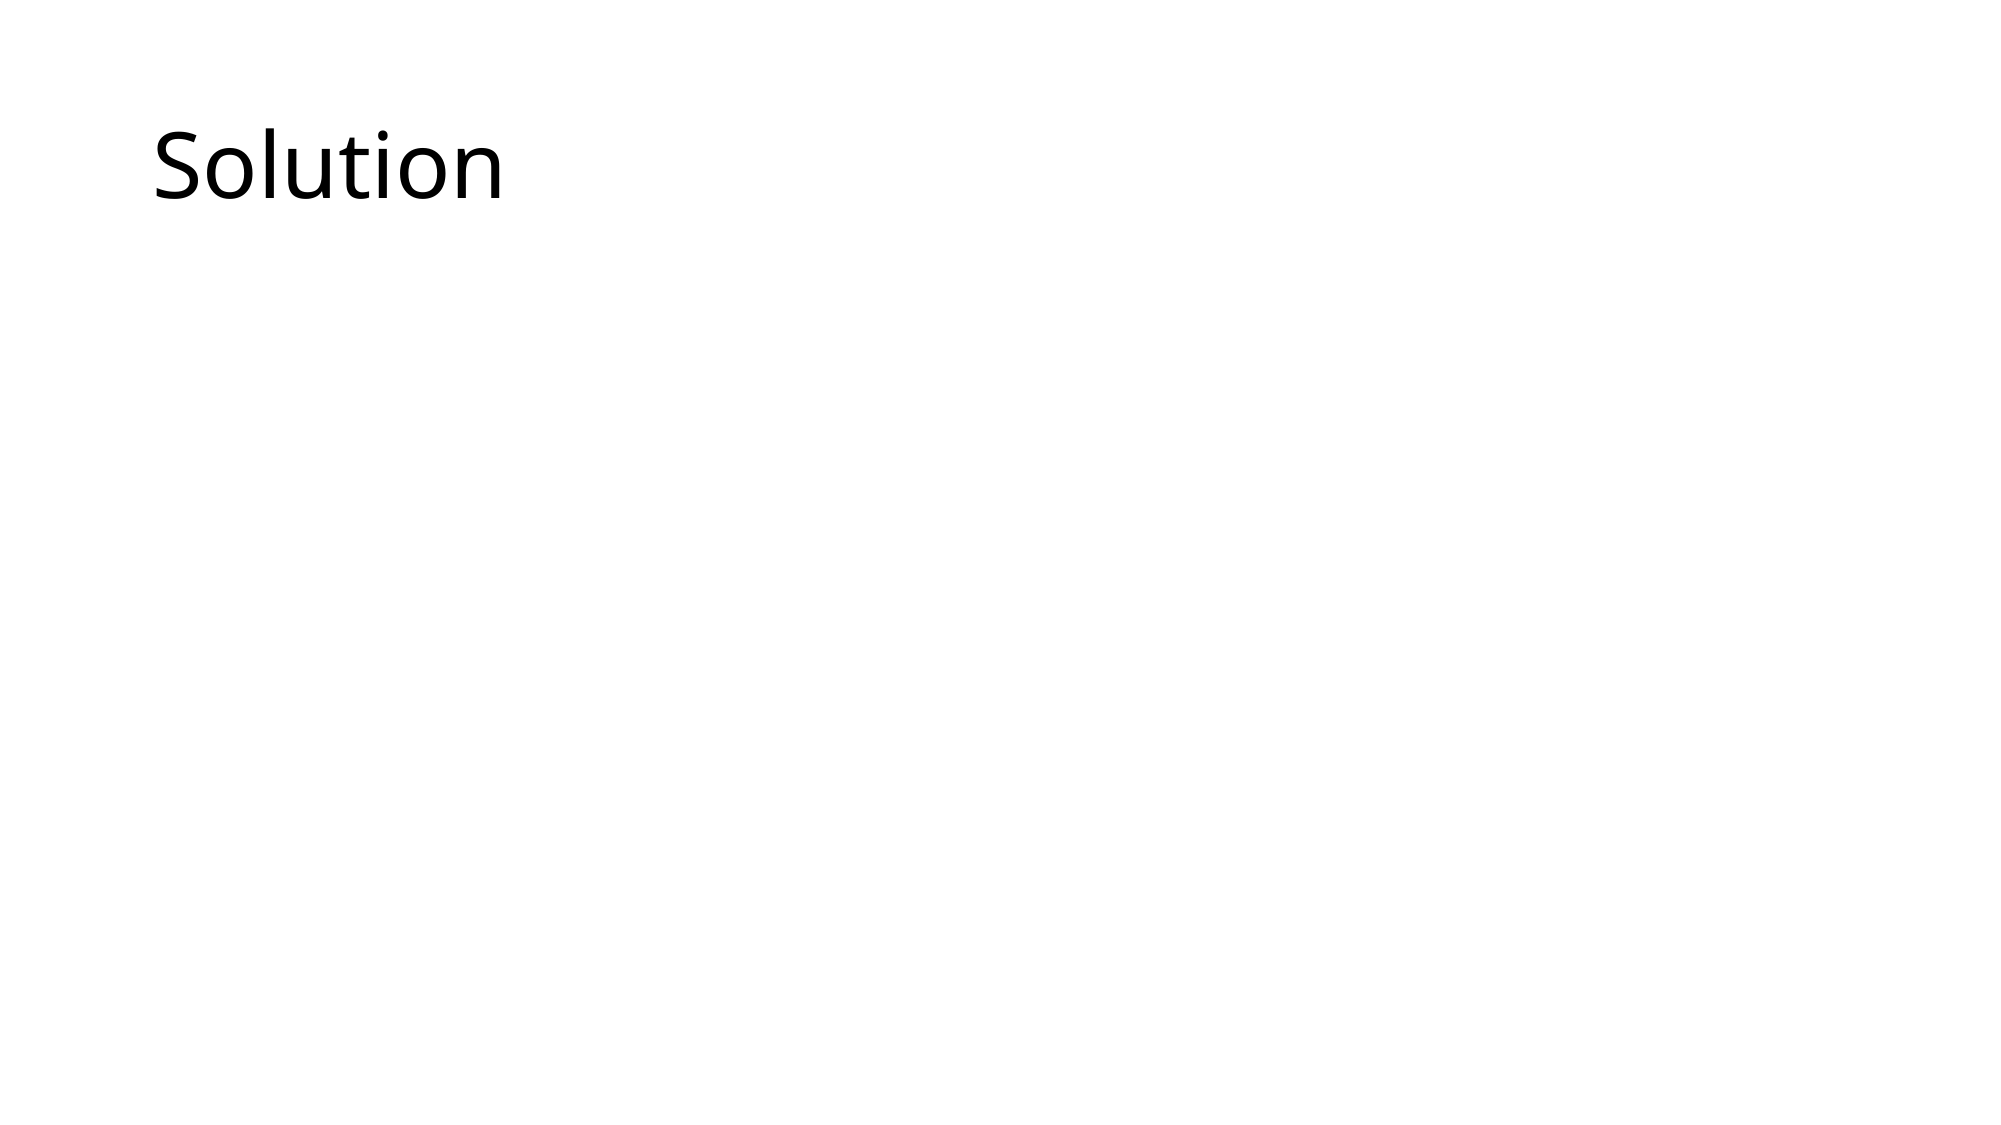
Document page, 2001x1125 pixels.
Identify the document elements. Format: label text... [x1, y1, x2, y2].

title Solution [137, 59, 1863, 278]
